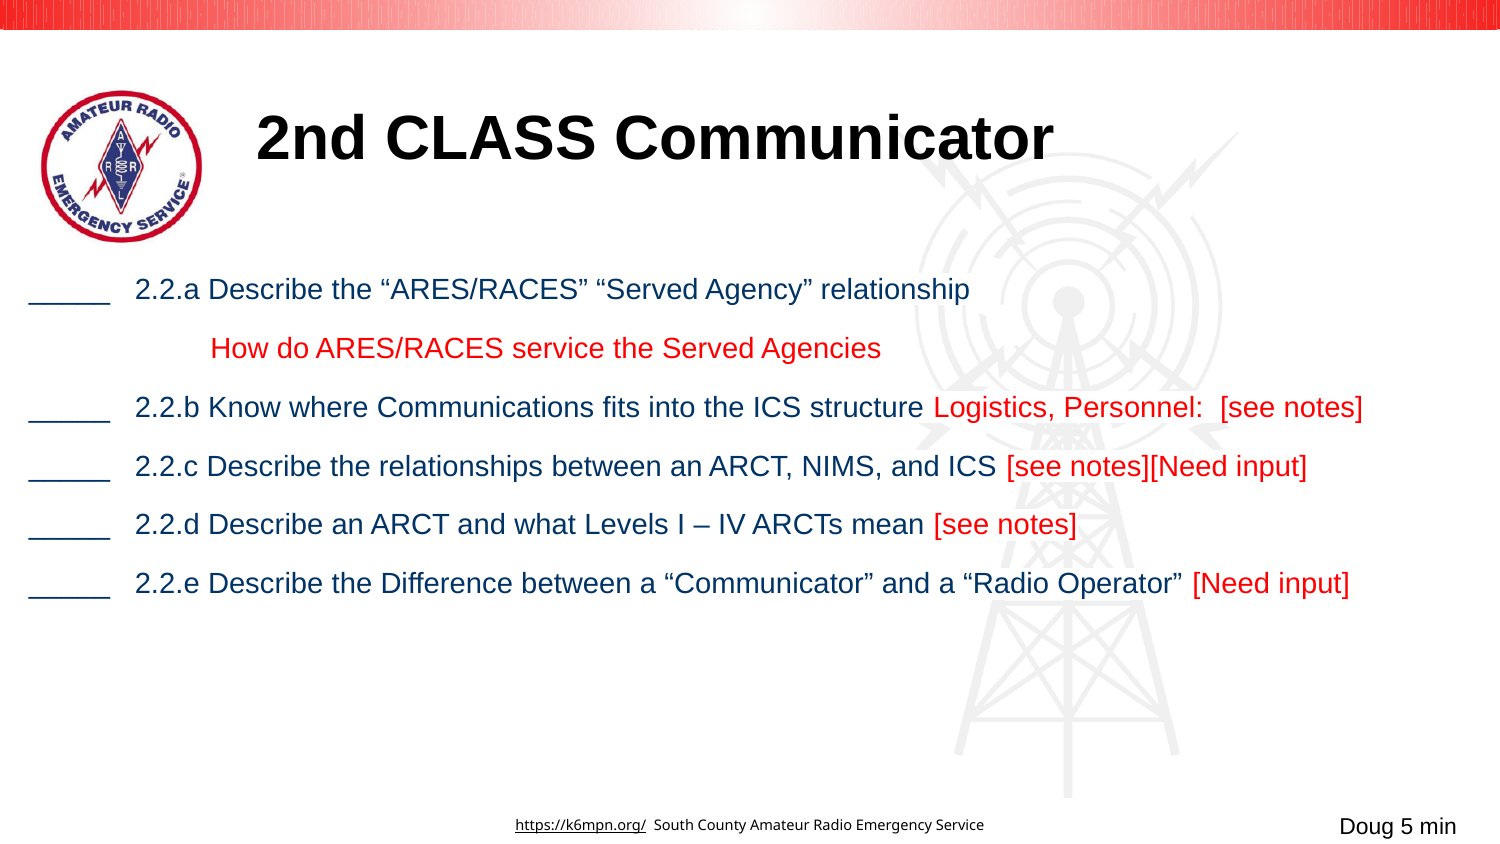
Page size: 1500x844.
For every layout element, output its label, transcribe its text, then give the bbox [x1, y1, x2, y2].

text_box _____ 2.2.a Describe the “ARES/RACES” “Served Agency” relationship How do ARES/RACES service the Served Agencies _____ 2.2.b Know where Communications fits into the ICS structure Logistics, Personnel: [see notes] _____ 2.2.c Describe the relationships between an ARCT, NIMS, and ICS [see notes][Need input] _____ 2.2.d Describe an ARCT and what Levels I – IV ARCTs mean [see notes] _____ 2.2.e Describe the Difference between a “Communicator” and a “Radio Operator” [Need input] [13, 249, 1460, 615]
picture [33, 88, 210, 246]
text_box Doug 5 min [1324, 798, 1500, 844]
title 2nd CLASS Communicator [241, 81, 1396, 188]
